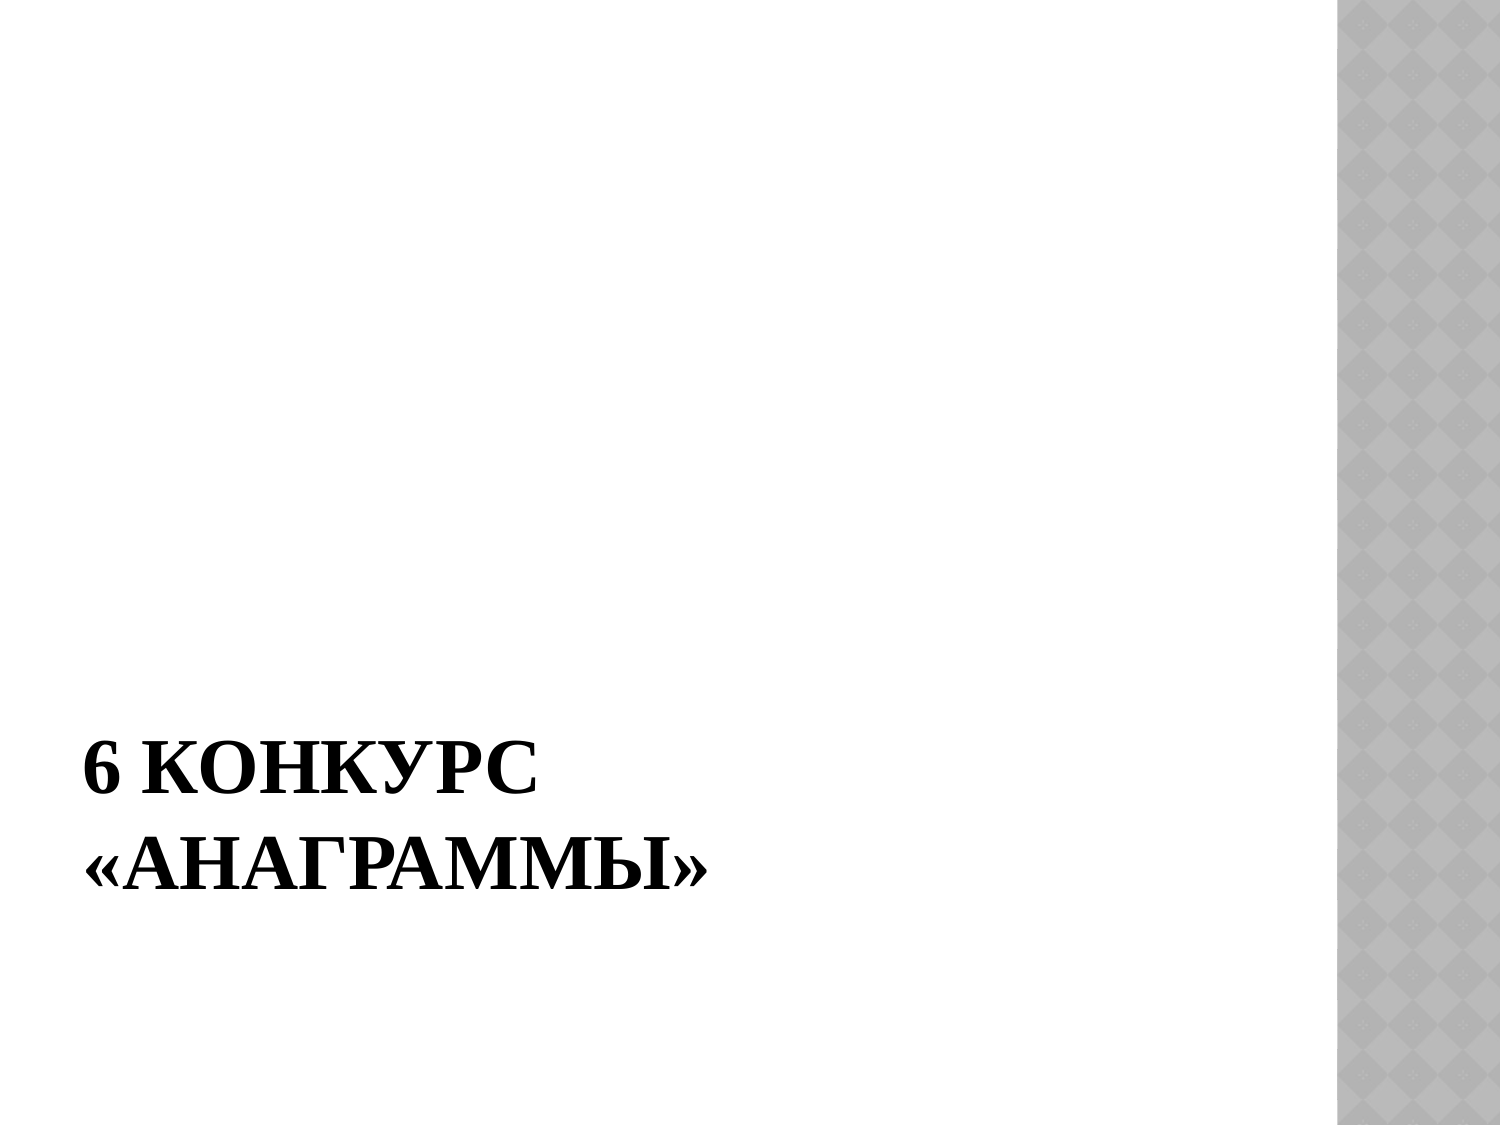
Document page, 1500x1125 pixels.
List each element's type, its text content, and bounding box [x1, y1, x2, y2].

title 6 конкурс «Анаграммы» [75, 137, 1425, 905]
